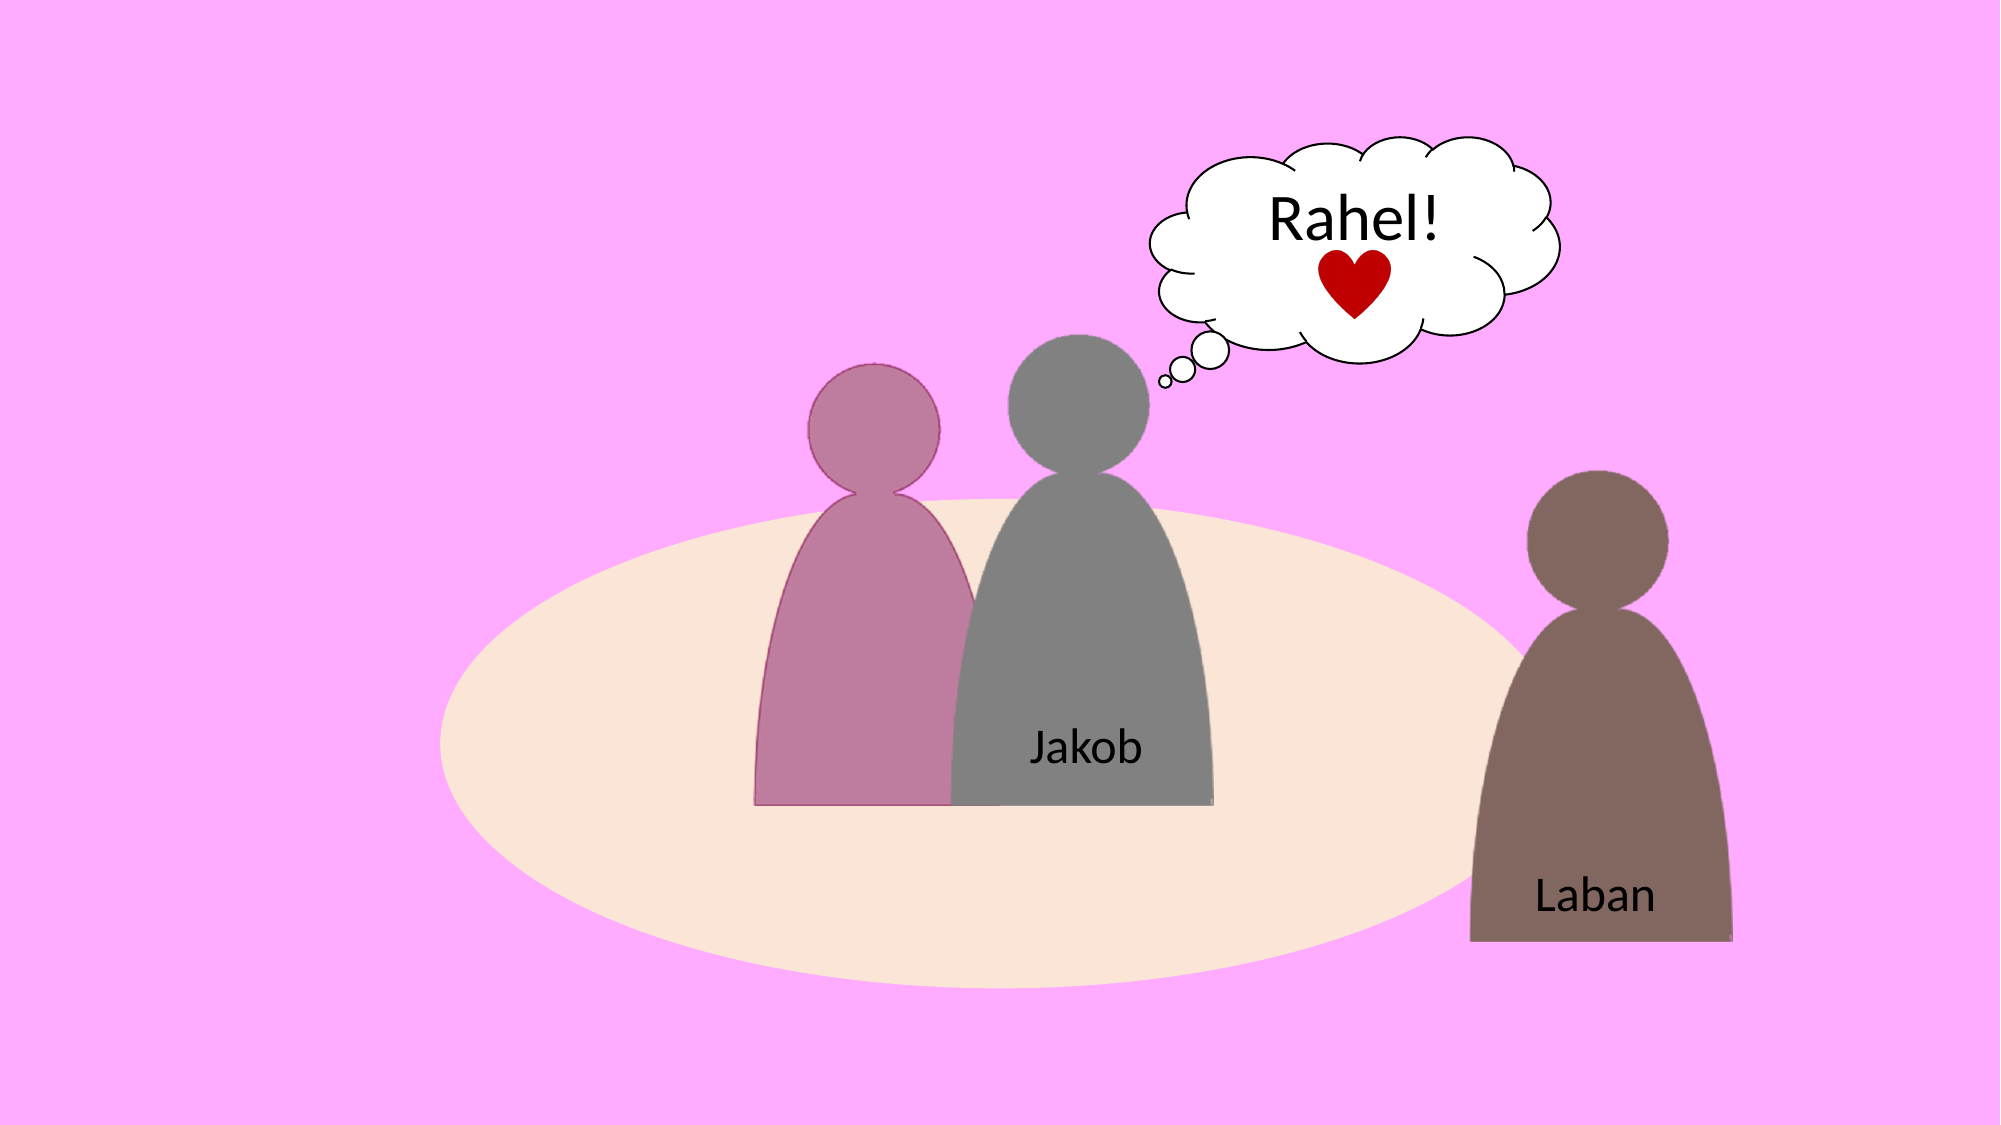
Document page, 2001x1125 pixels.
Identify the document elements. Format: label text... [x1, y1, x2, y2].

text_box Rahel! [1213, 165, 1498, 262]
text_box [439, 516, 1469, 990]
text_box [950, 333, 1215, 806]
picture [753, 362, 950, 806]
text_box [1469, 469, 1733, 942]
text_box [1148, 136, 1561, 370]
picture [1303, 233, 1406, 336]
